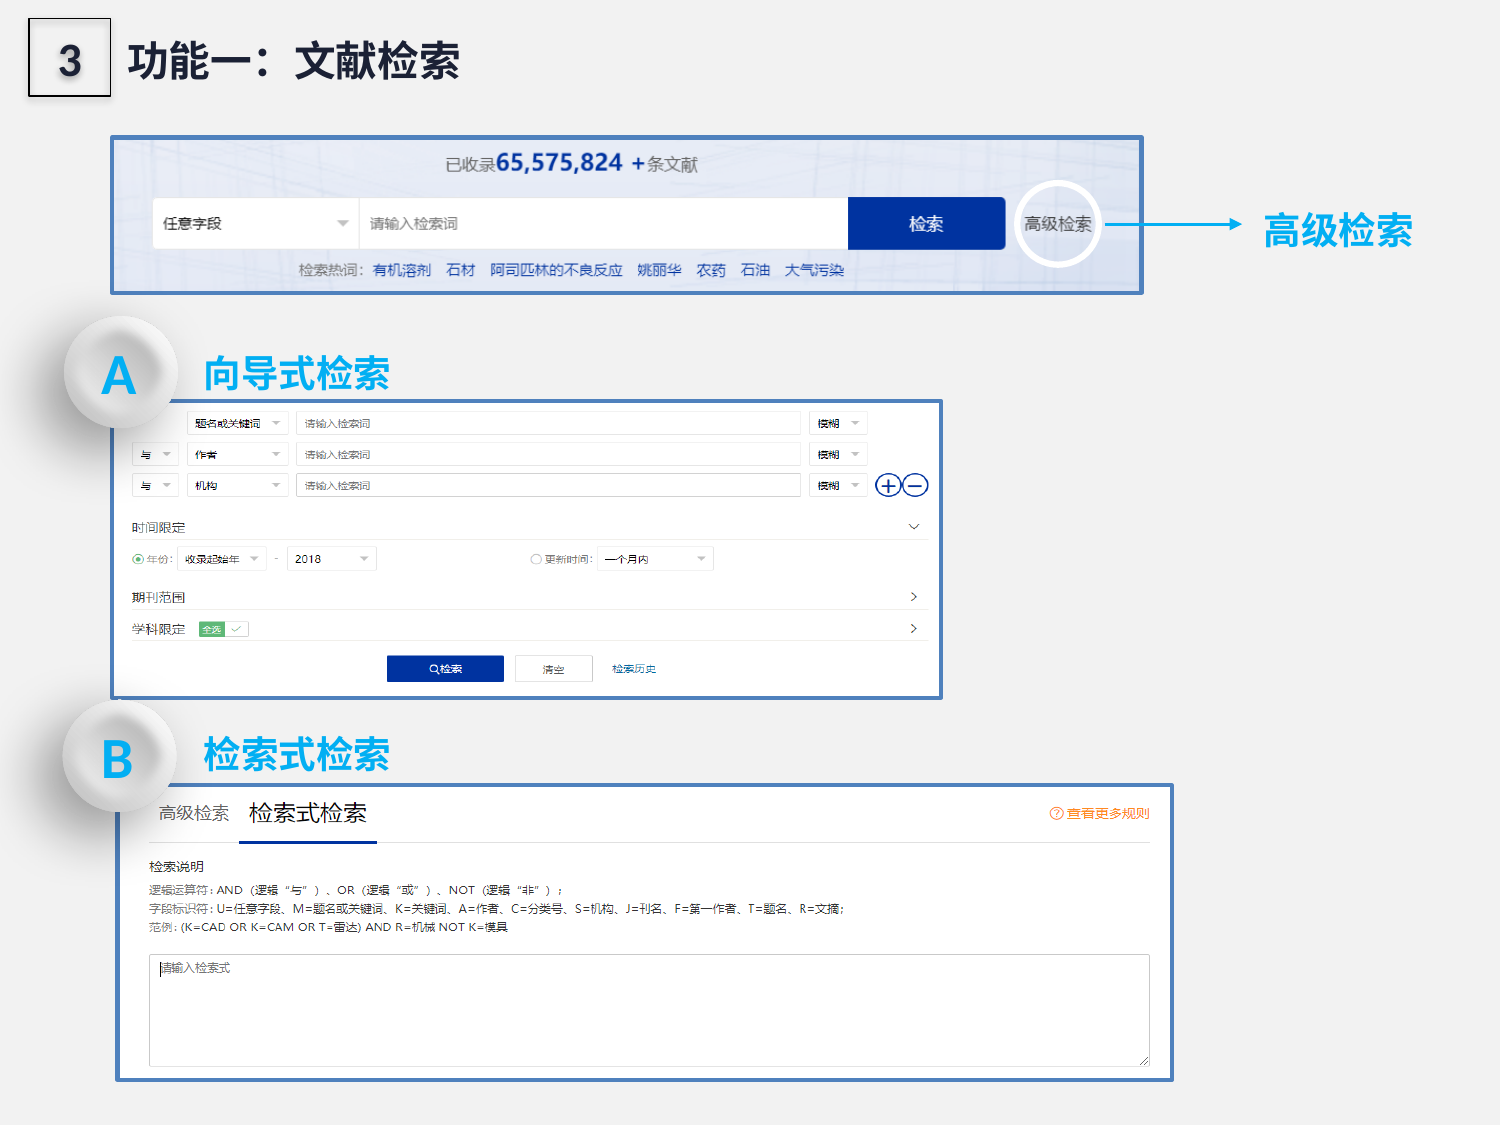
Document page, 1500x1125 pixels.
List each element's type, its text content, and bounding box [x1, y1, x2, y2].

picture [113, 139, 1140, 291]
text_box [62, 699, 177, 826]
text_box 检索式检索 [189, 705, 407, 784]
picture [113, 402, 940, 696]
text_box 向导式检索 [189, 319, 407, 401]
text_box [63, 315, 179, 429]
text_box 高级检索 [1248, 177, 1429, 260]
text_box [1017, 182, 1243, 265]
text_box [28, 18, 524, 97]
picture [119, 787, 1170, 1079]
